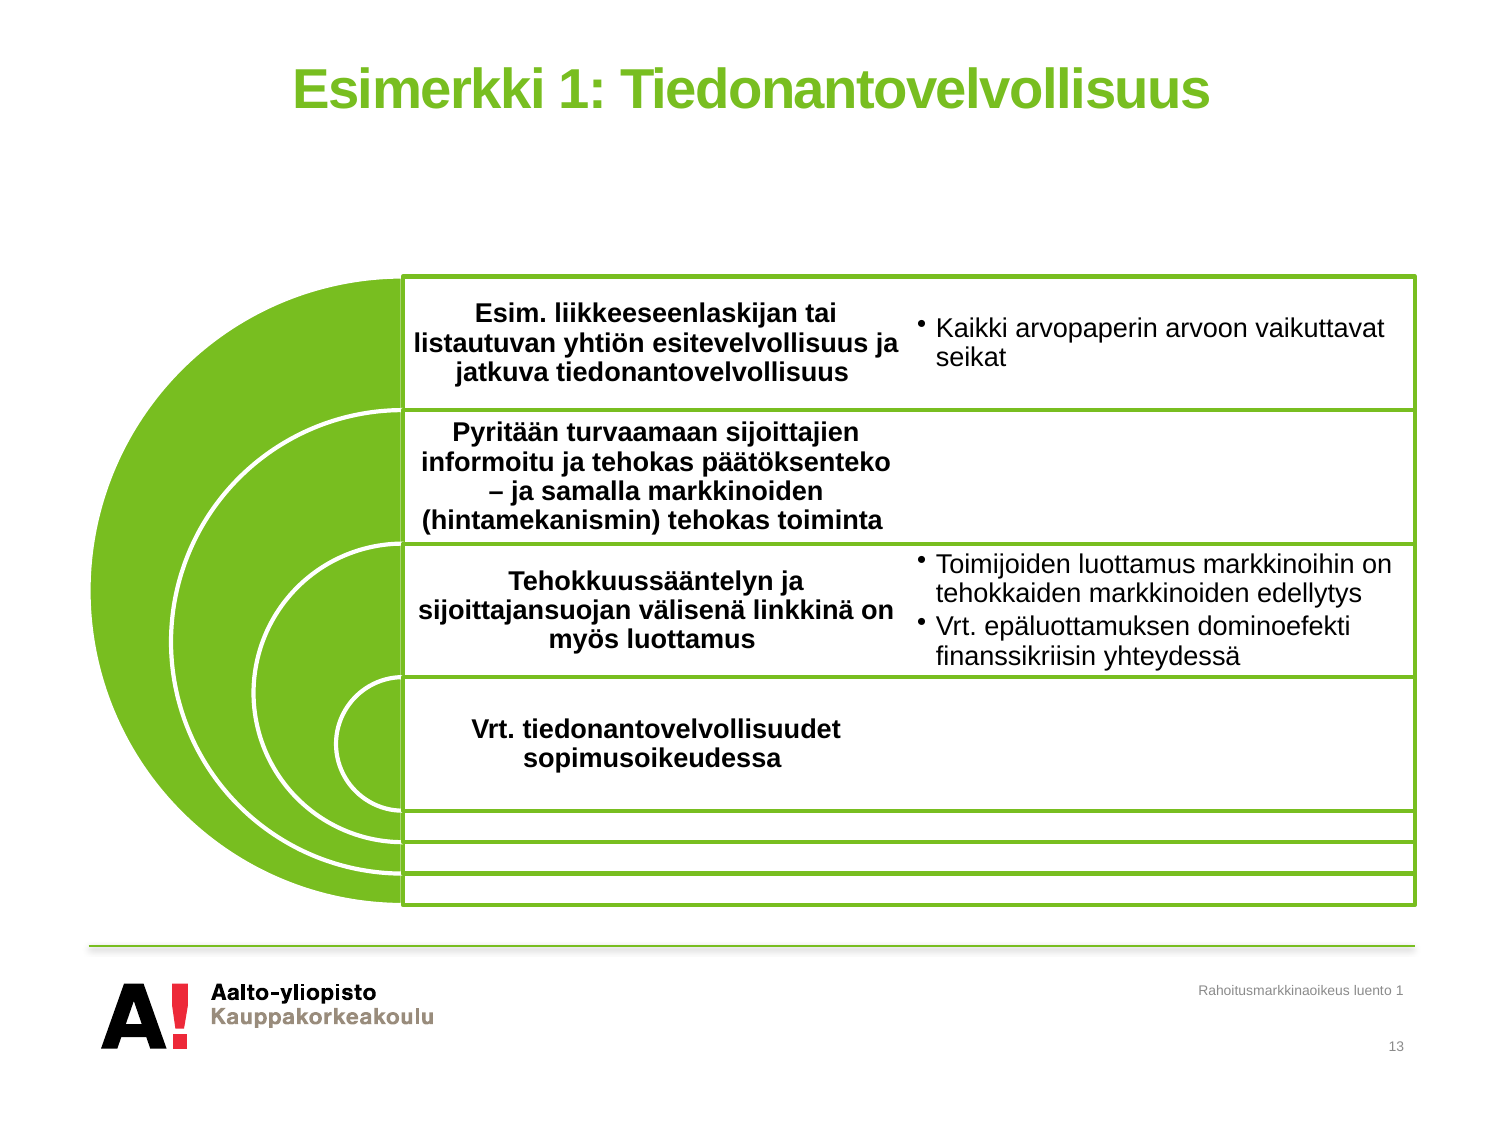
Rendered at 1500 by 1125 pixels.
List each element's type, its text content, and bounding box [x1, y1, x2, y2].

slide_number 13 [810, 1033, 1405, 1060]
title Esimerkki 1: Tiedonantovelvollisuus [88, 62, 1415, 259]
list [88, 276, 1416, 906]
footer Rahoitusmarkkinaoikeus luento 1 [810, 976, 1405, 1003]
